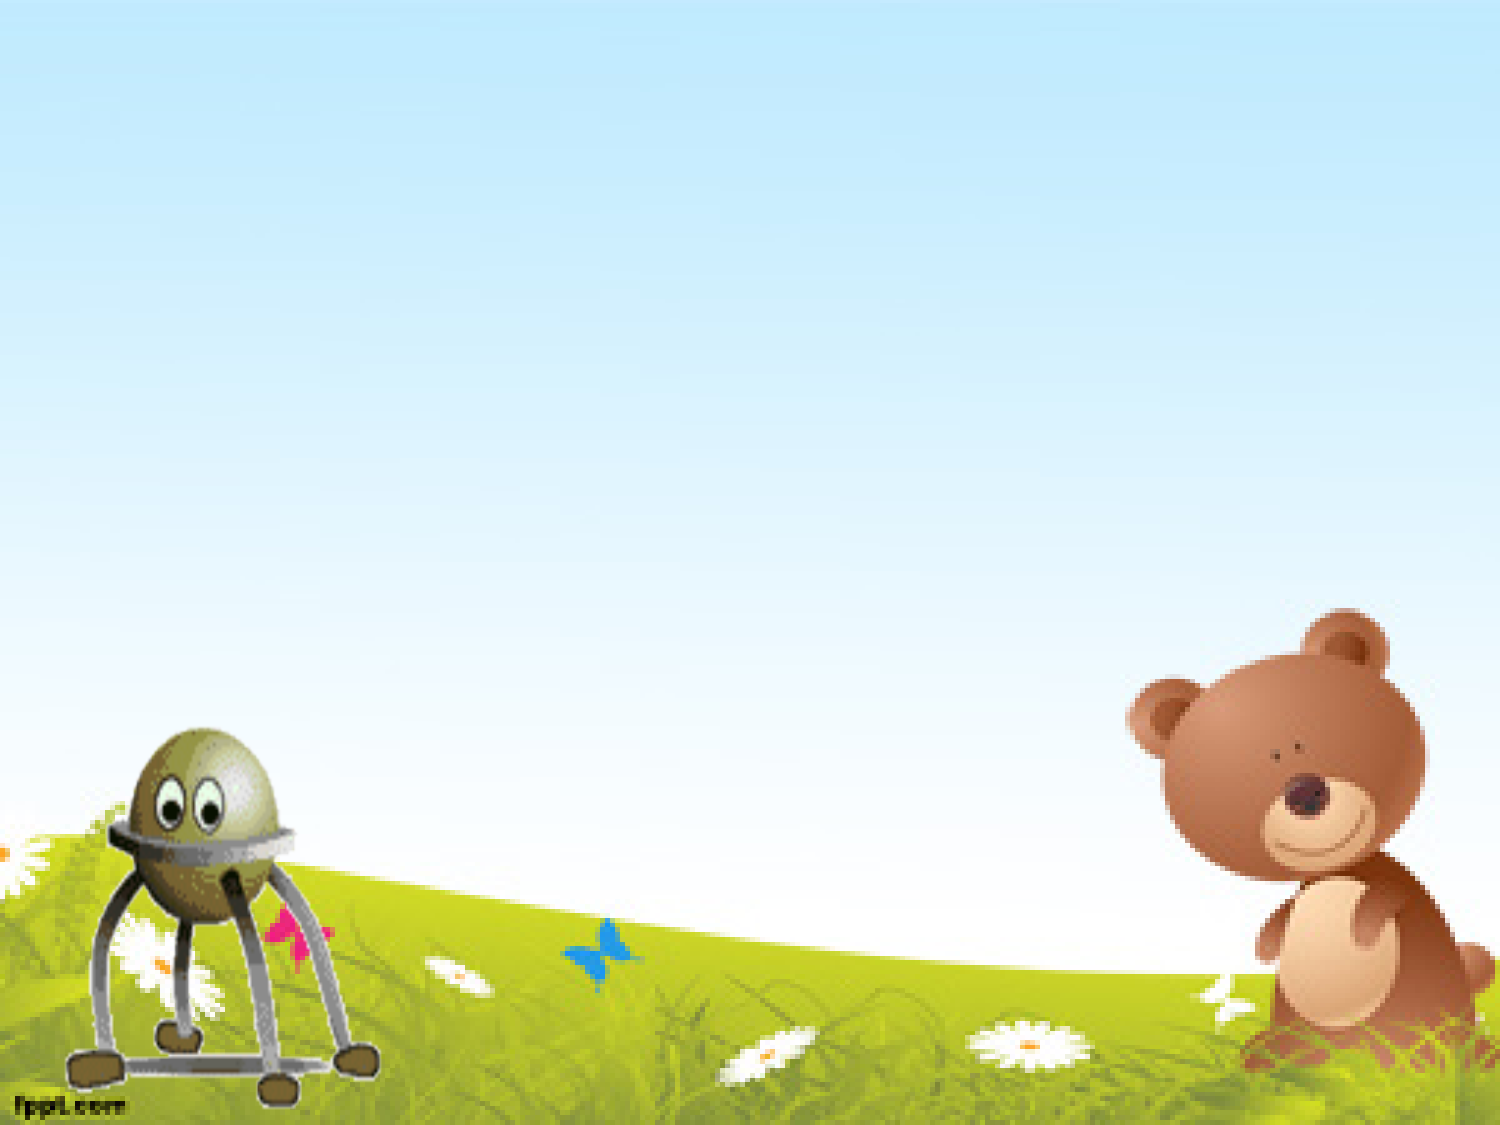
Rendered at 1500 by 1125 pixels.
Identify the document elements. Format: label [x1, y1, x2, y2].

picture [46, 708, 399, 1125]
list [0, 0, 1500, 1125]
